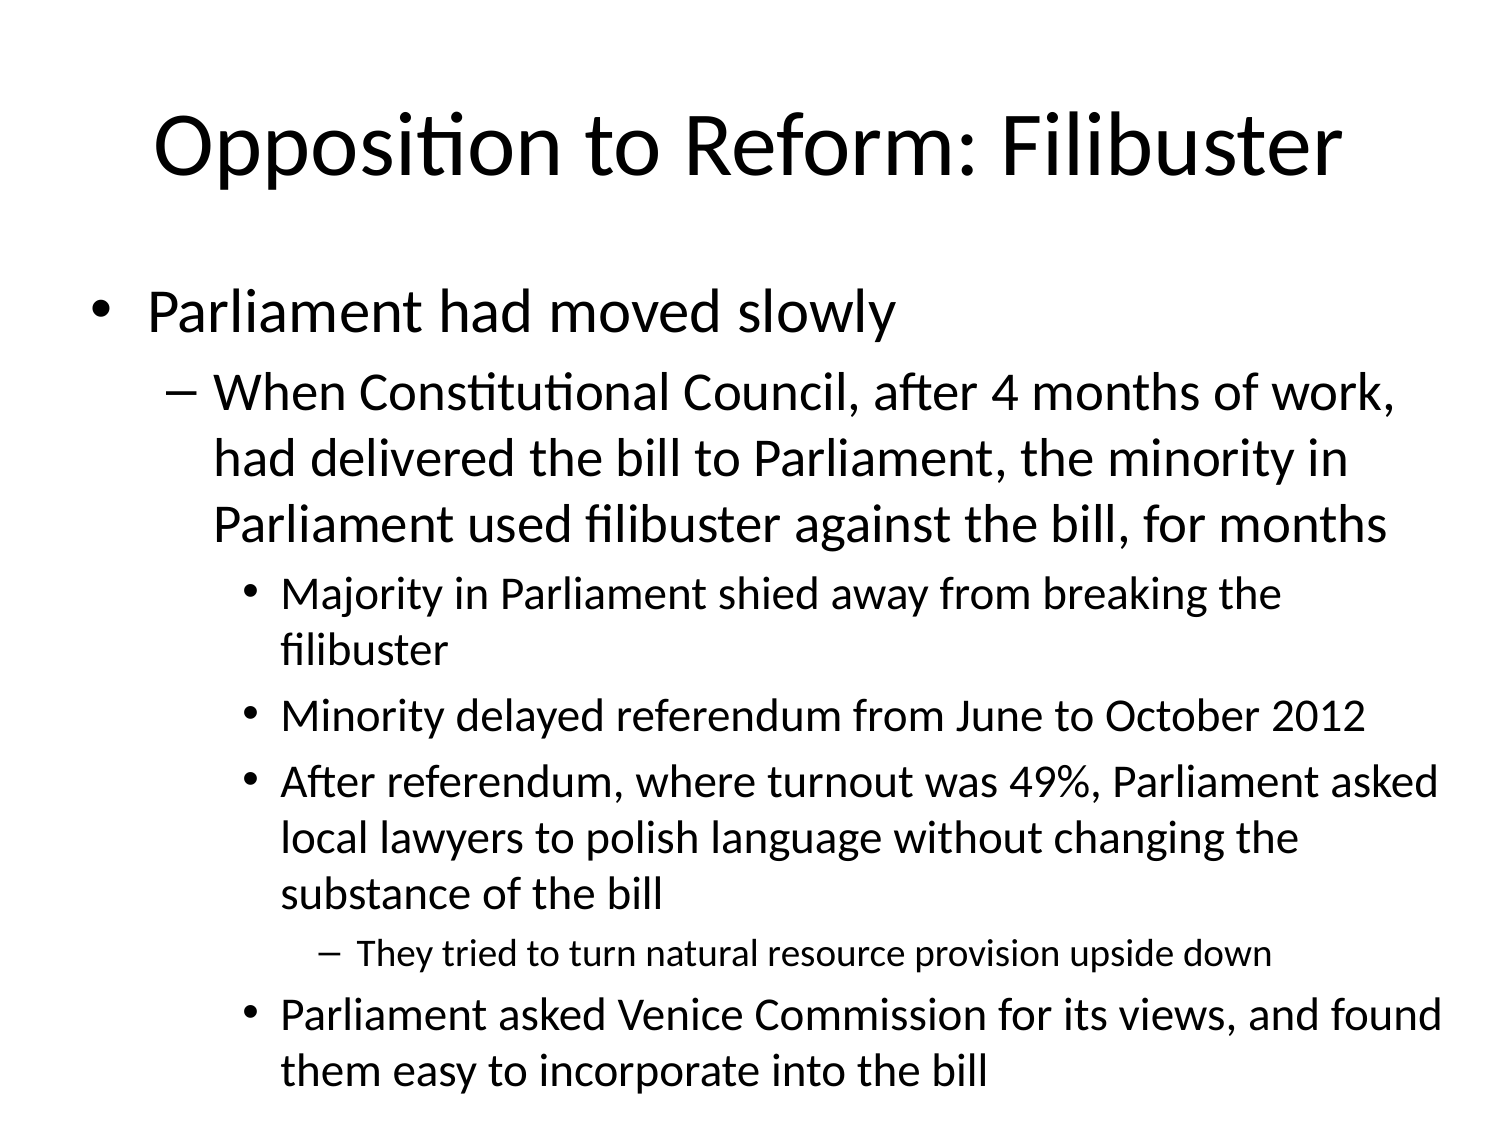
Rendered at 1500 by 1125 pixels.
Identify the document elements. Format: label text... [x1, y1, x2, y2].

list Parliament had moved slowly When Constitutional Council, after 4 months of work, had delivered the bill to Parliament, the minority in Parliament used filibuster against the bill, for months Majority in Parliament shied away from breaking the filibuster Minority delayed referendum from June to October 2012 After referendum, where turnout was 49%, Parliament asked local lawyers to polish language without changing the substance of the bill They tried to turn natural resource provision upside down Parliament asked Venice Commission for its views, and found them easy to incorporate into the bill [75, 262, 1471, 1106]
title Opposition to Reform: Filibuster [75, 45, 1425, 233]
